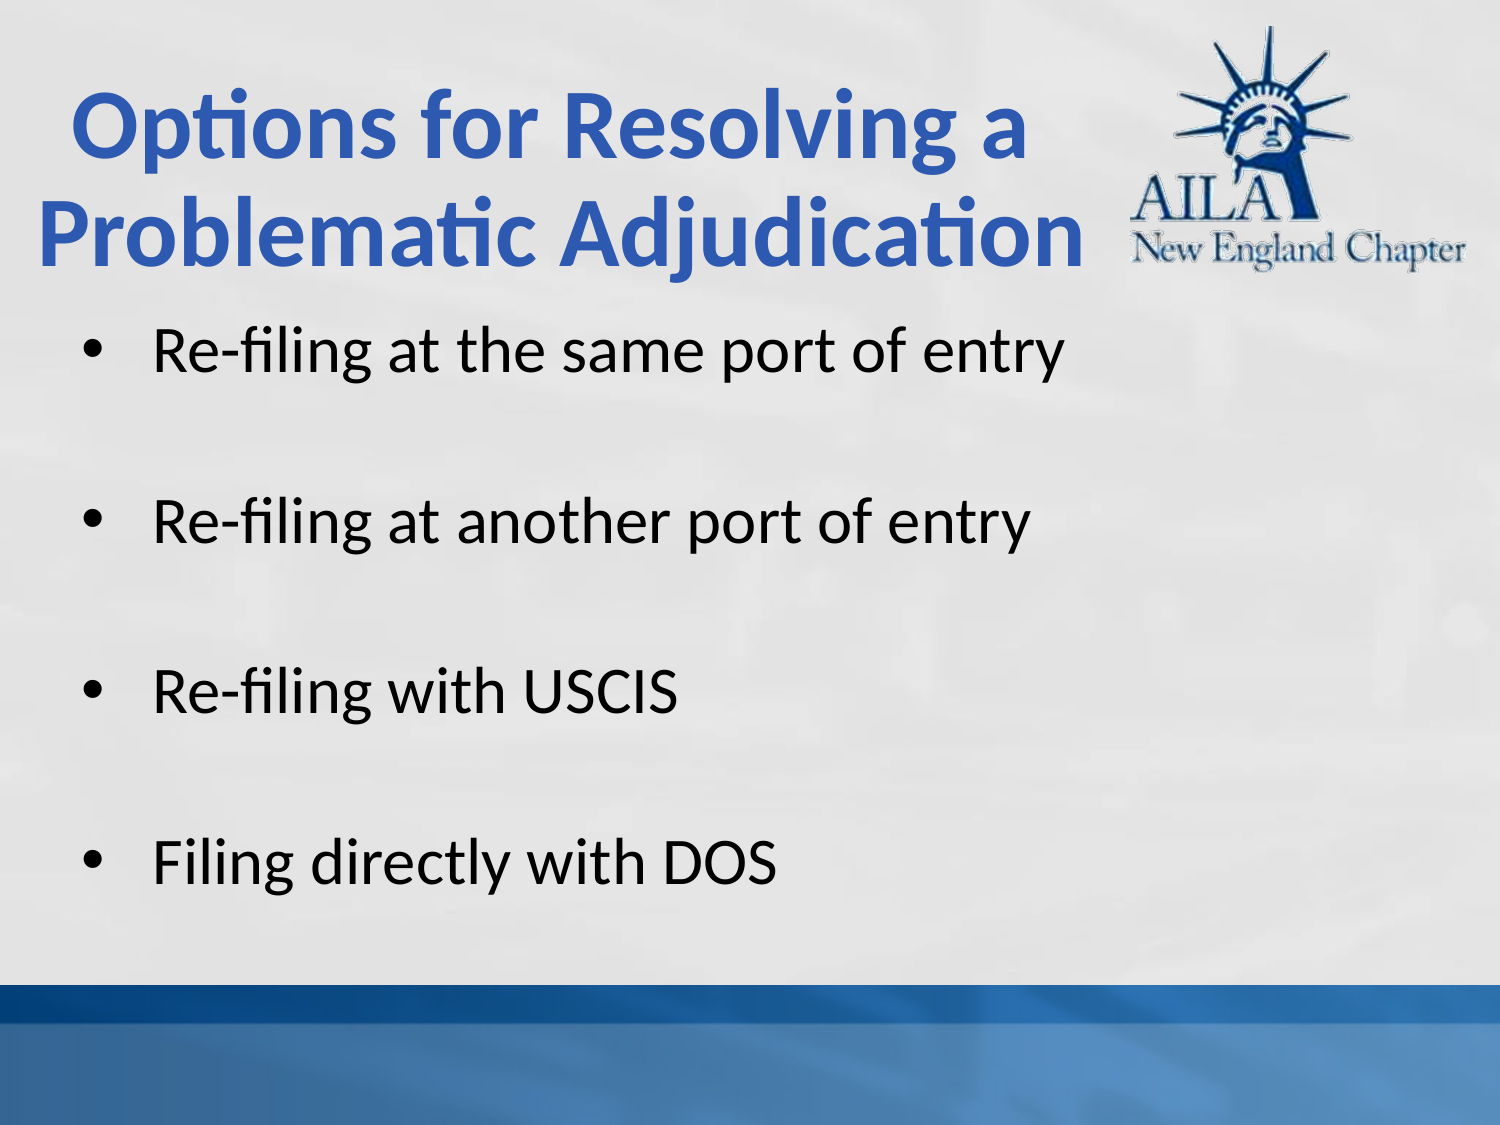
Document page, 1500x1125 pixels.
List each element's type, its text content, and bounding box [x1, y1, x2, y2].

title Options for Resolving a Problematic Adjudication [0, 56, 1125, 275]
picture [0, 0, 1500, 1125]
list Re-filing at the same port of entry Re-filing at another port of entry Re-filing with USCIS Filing directly with DOS [62, 299, 1438, 995]
